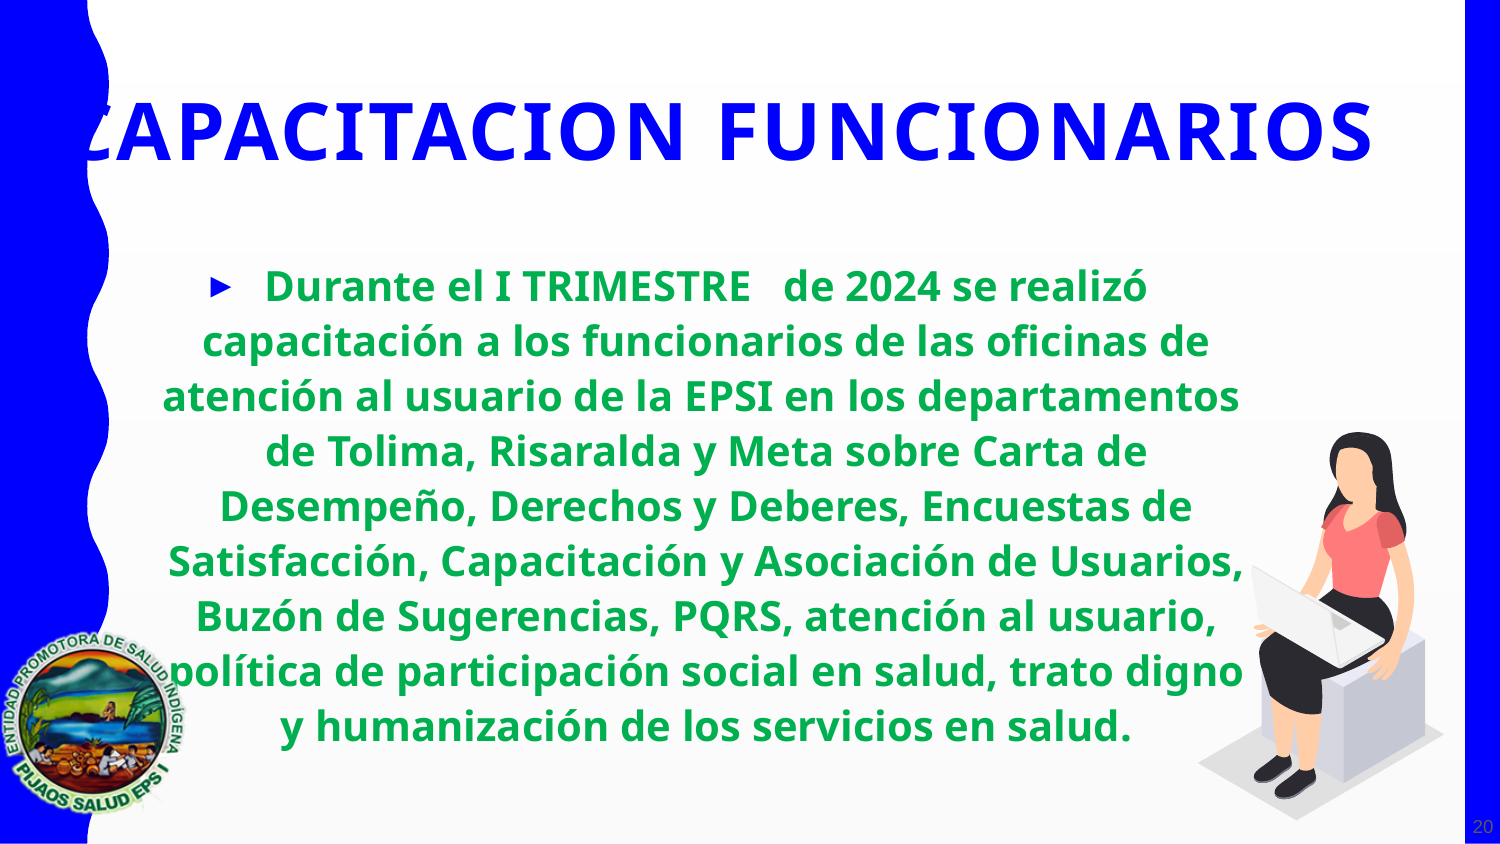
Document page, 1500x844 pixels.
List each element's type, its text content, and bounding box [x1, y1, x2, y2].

list Durante el I TRIMESTRE de 2024 se realizó capacitación a los funcionarios de las oficinas de atención al usuario de la EPSI en los departamentos de Tolima, Risaralda y Meta sobre Carta de Desempeño, Derechos y Deberes, Encuestas de Satisfacción, Capacitación y Asociación de Usuarios, Buzón de Sugerencias, PQRS, atención al usuario, política de participación social en salud, trato digno y humanización de los servicios en salud. [85, 254, 1253, 694]
slide_number 20 [1418, 760, 1494, 838]
picture [0, 630, 196, 816]
title CAPACITACION FUNCIONARIOS [55, 91, 1383, 270]
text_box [1197, 432, 1445, 821]
